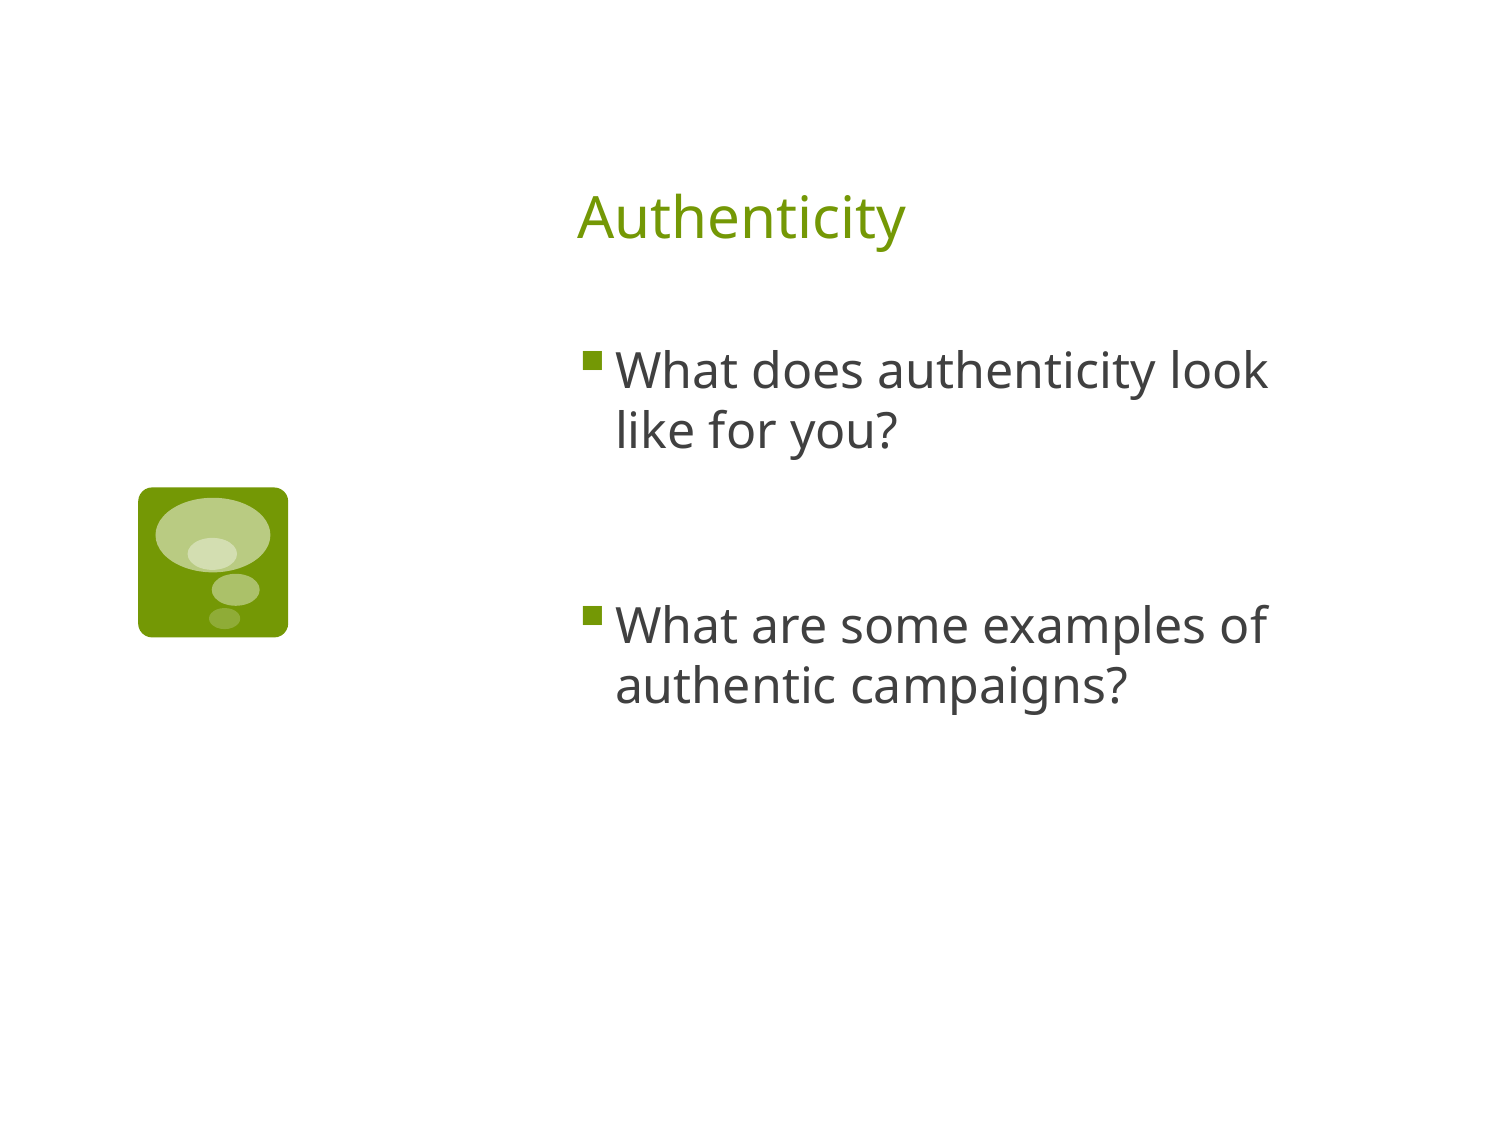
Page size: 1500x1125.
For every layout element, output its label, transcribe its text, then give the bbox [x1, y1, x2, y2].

list What does authenticity look like for you? What are some examples of authentic campaigns? [562, 331, 1374, 1005]
title Authenticity [562, 112, 1375, 258]
